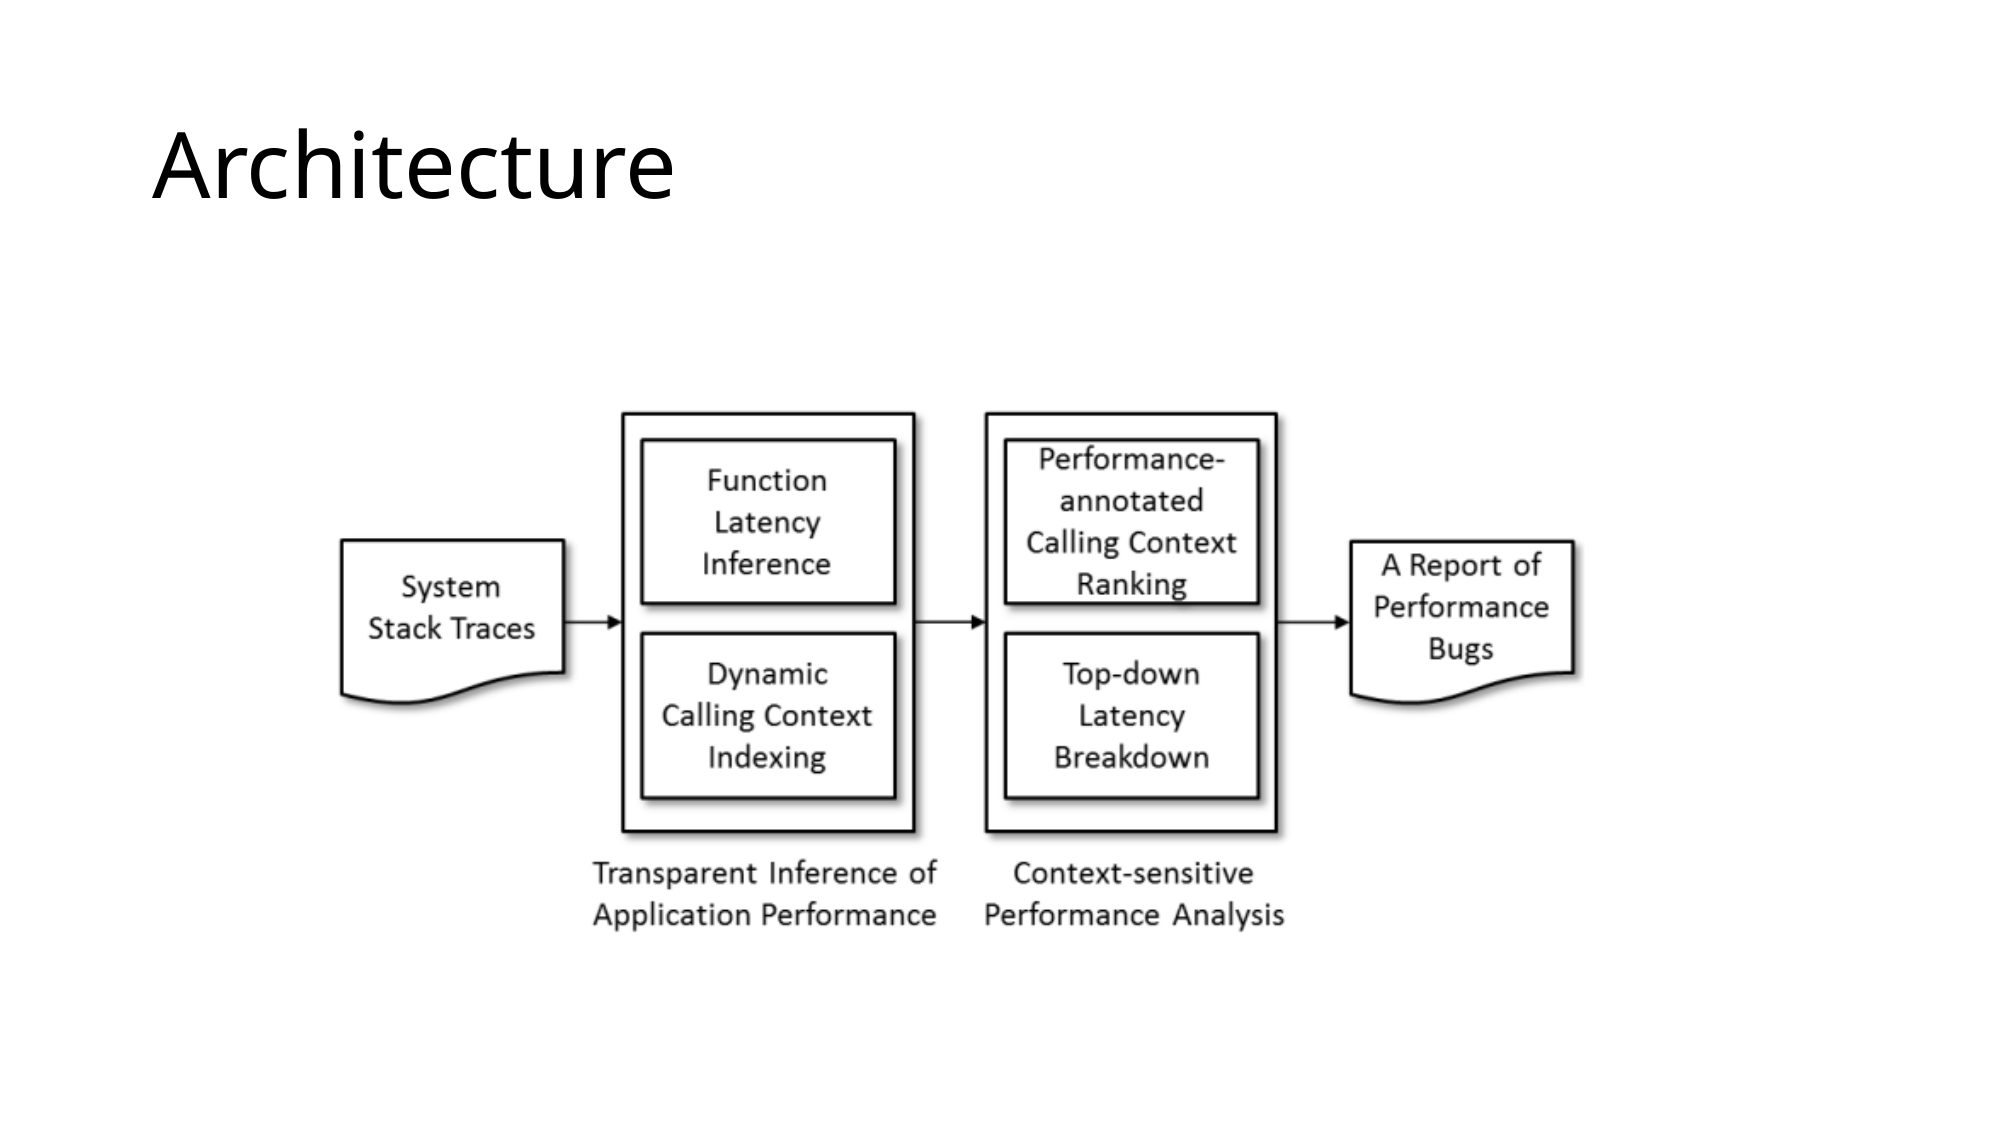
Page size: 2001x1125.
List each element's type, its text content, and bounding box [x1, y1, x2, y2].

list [281, 336, 1663, 956]
title Architecture [137, 59, 1863, 278]
